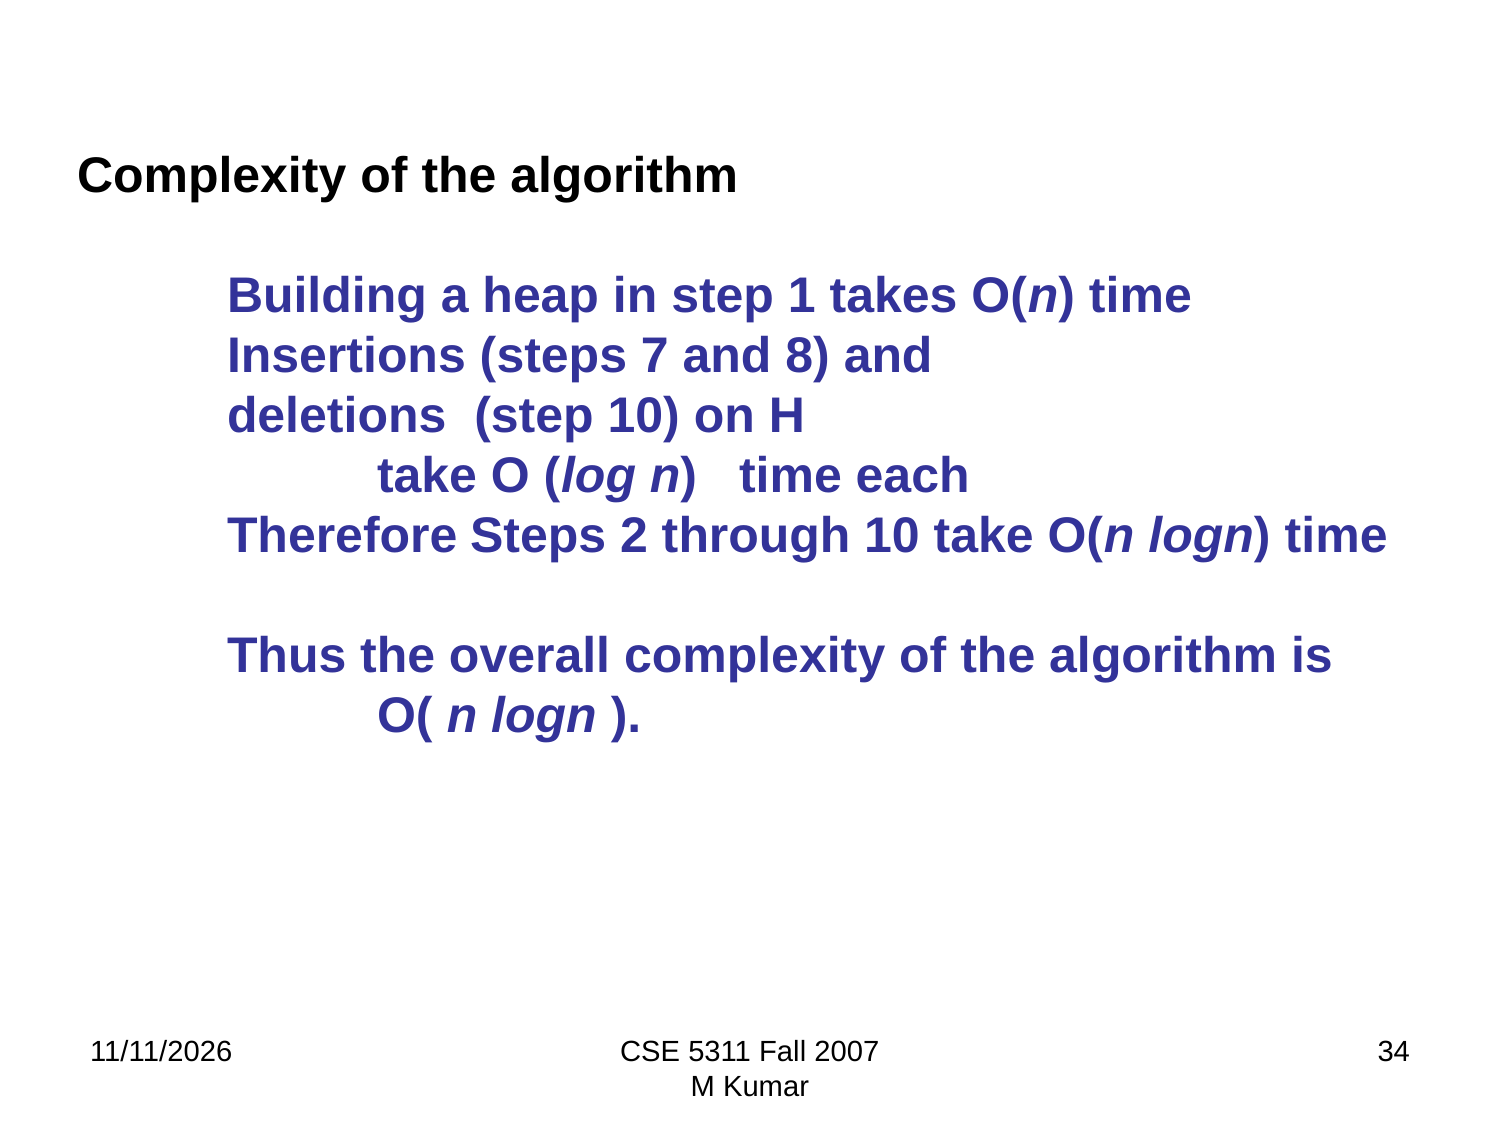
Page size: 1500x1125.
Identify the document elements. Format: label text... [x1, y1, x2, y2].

slide_number 34 [1074, 1024, 1426, 1103]
footer CSE 5311 Fall 2007 M Kumar [512, 1024, 988, 1103]
text_box Complexity of the algorithm Building a heap in step 1 takes O(n) time Insertions (steps 7 and 8) and deletions (step 10) on H take O (log n) time each Therefore Steps 2 through 10 take O(n logn) time Thus the overall complexity of the algorithm is O( n logn ). [62, 75, 1413, 835]
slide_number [74, 1024, 426, 1103]
